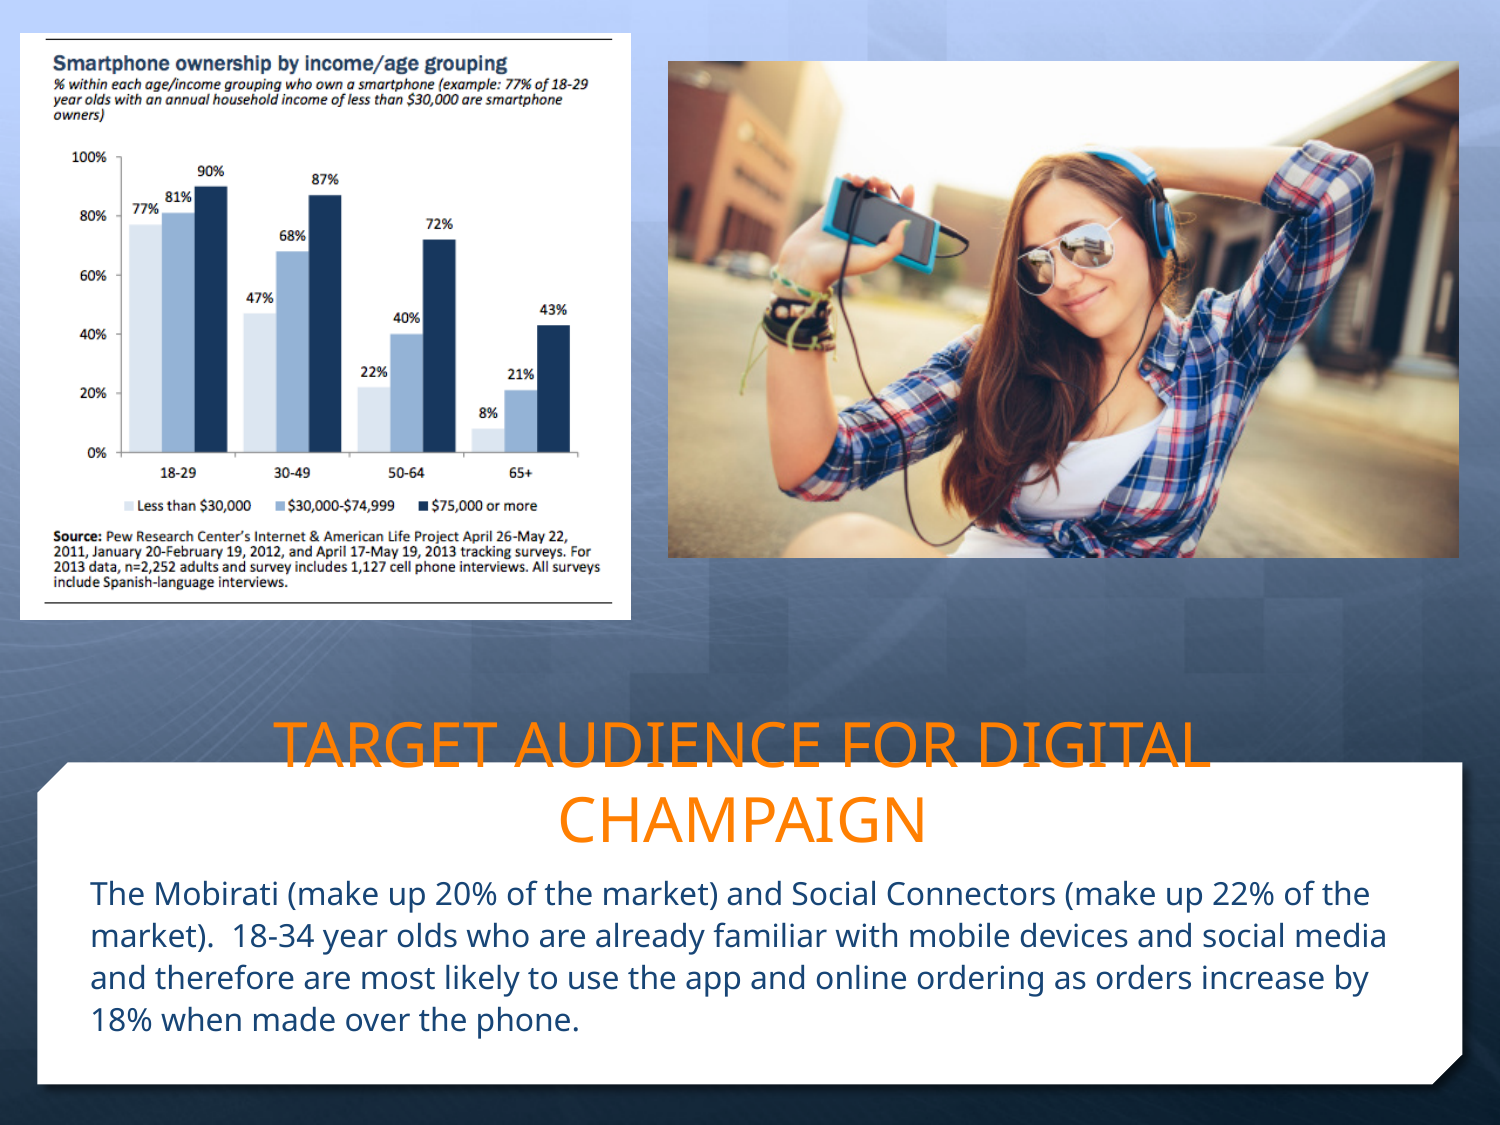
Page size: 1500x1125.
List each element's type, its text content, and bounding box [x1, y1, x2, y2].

picture [19, 33, 632, 620]
picture [668, 61, 1459, 559]
list The Mobirati (make up 20% of the market) and Social Connectors (make up 22% of the market). 18-34 year olds who are already familiar with mobile devices and social media and therefore are most likely to use the app and online ordering as orders increase by 18% when made over the phone. [75, 862, 1413, 1048]
title TARGET AUDIENCE FOR DIGITAL CHAMPAIGN [75, 762, 1413, 862]
